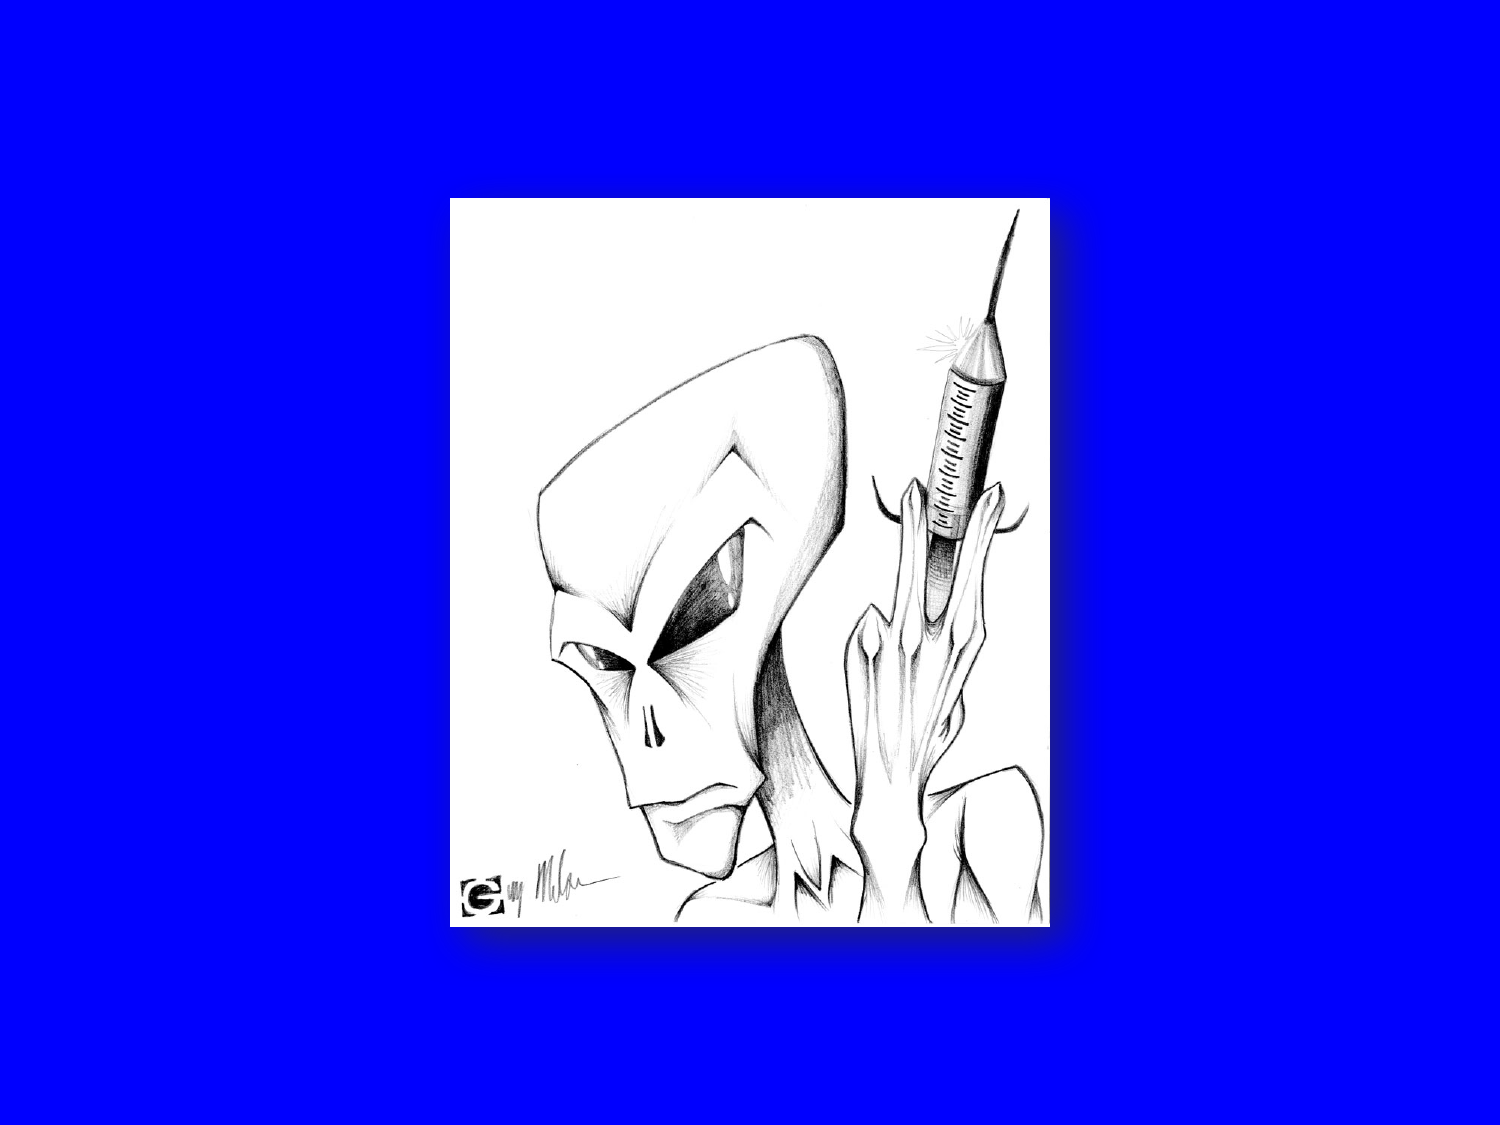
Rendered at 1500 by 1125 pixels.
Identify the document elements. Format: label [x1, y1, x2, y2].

picture [449, 198, 1051, 927]
